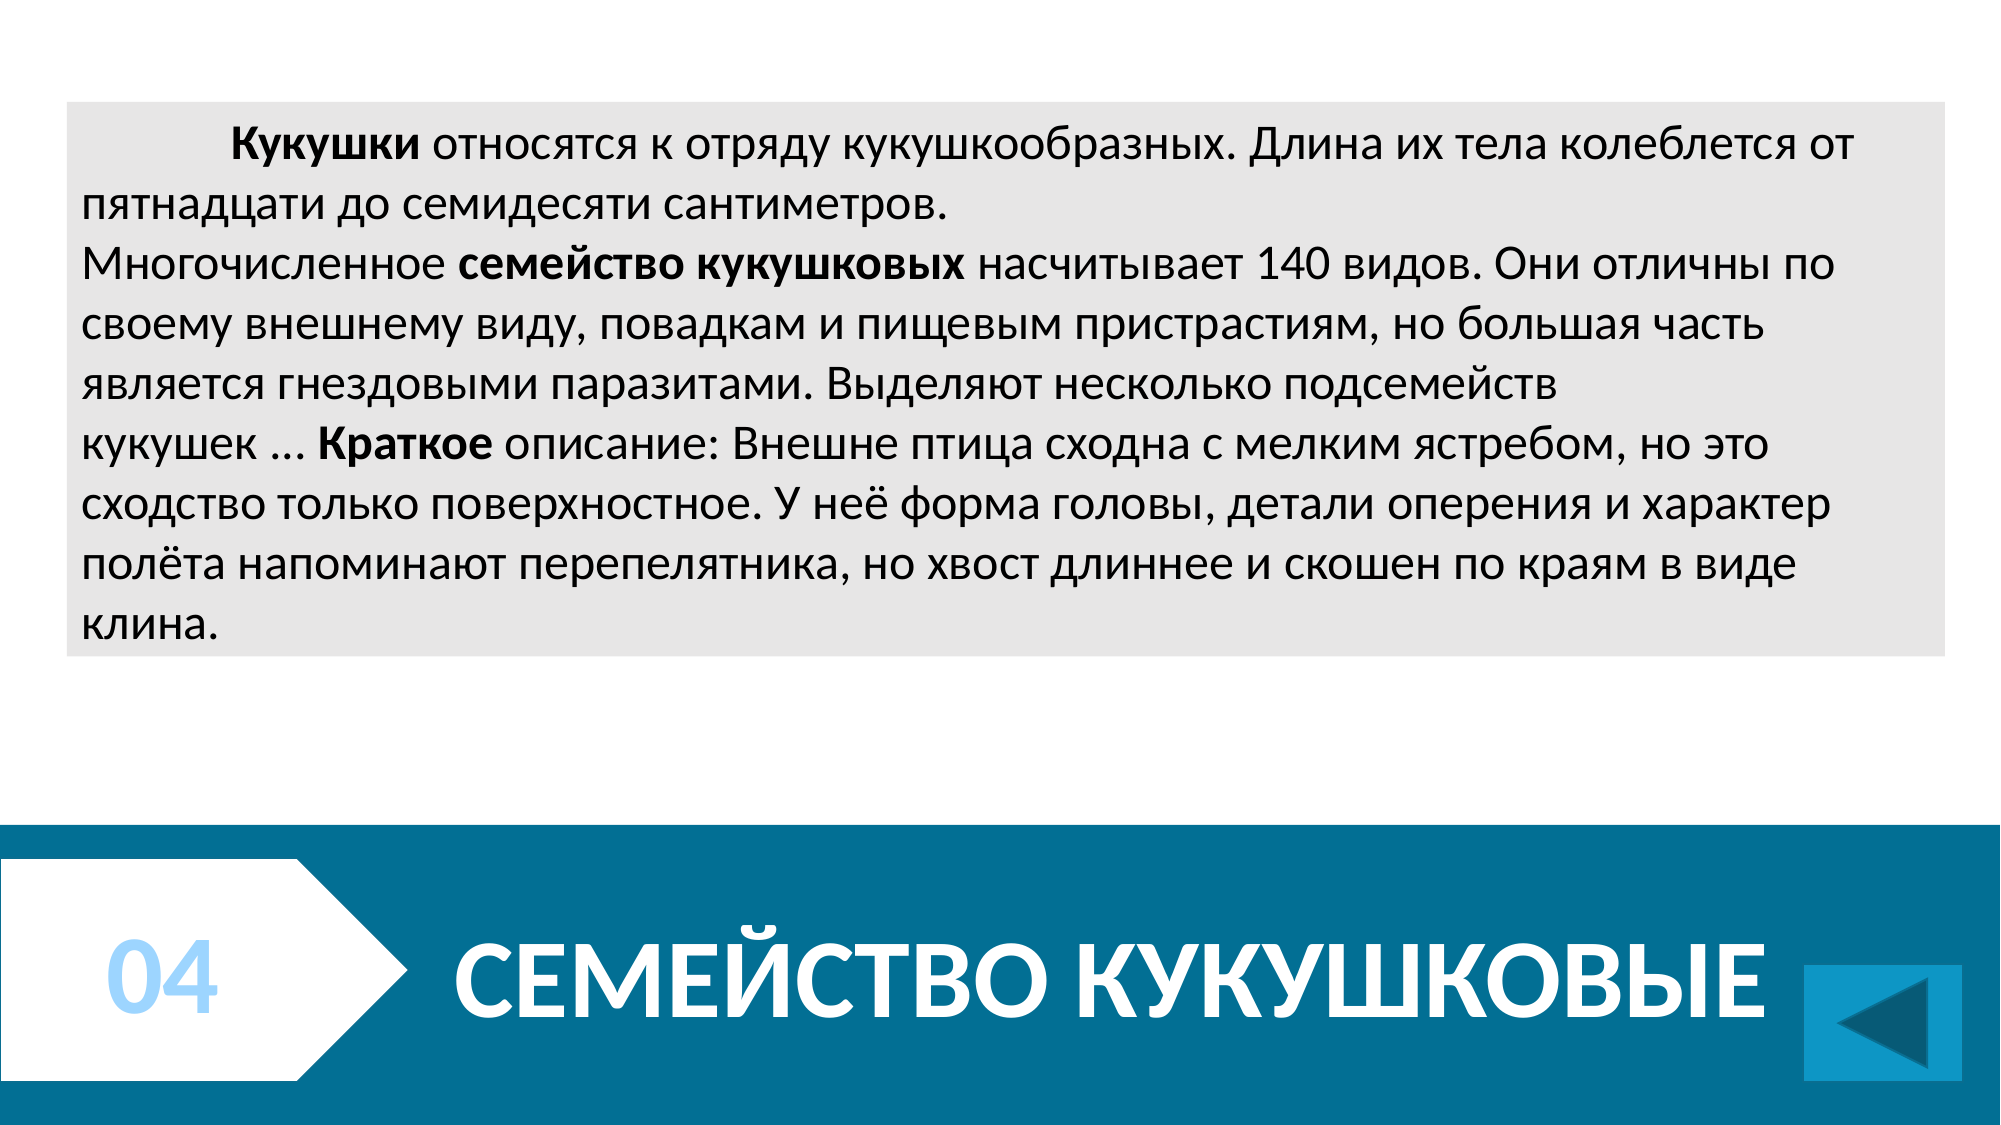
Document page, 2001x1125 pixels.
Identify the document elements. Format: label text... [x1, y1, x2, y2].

text_box 04 [91, 893, 236, 1044]
title Семейство кукушковые [313, 893, 1922, 1069]
text_box Кукушки относятся к отряду кукушкообразных. Длина их тела колеблется от пятнадцати до семидесяти сантиметров. Многочисленное семейство кукушковых насчитывает 140 видов. Они отличны по своему внешнему виду, повадкам и пищевым пристрастиям, но большая часть является гнездовыми паразитами. Выделяют несколько подсемейств кукушек ... Краткое описание: Внешне птица сходна с мелким ястребом, но это сходство только поверхностное. У неё форма головы, детали оперения и характер полёта напоминают перепелятника, но хвост длиннее и скошен по краям в виде клина. [66, 101, 1945, 657]
text_box [0, 856, 411, 1084]
text_box [1802, 963, 1964, 1083]
